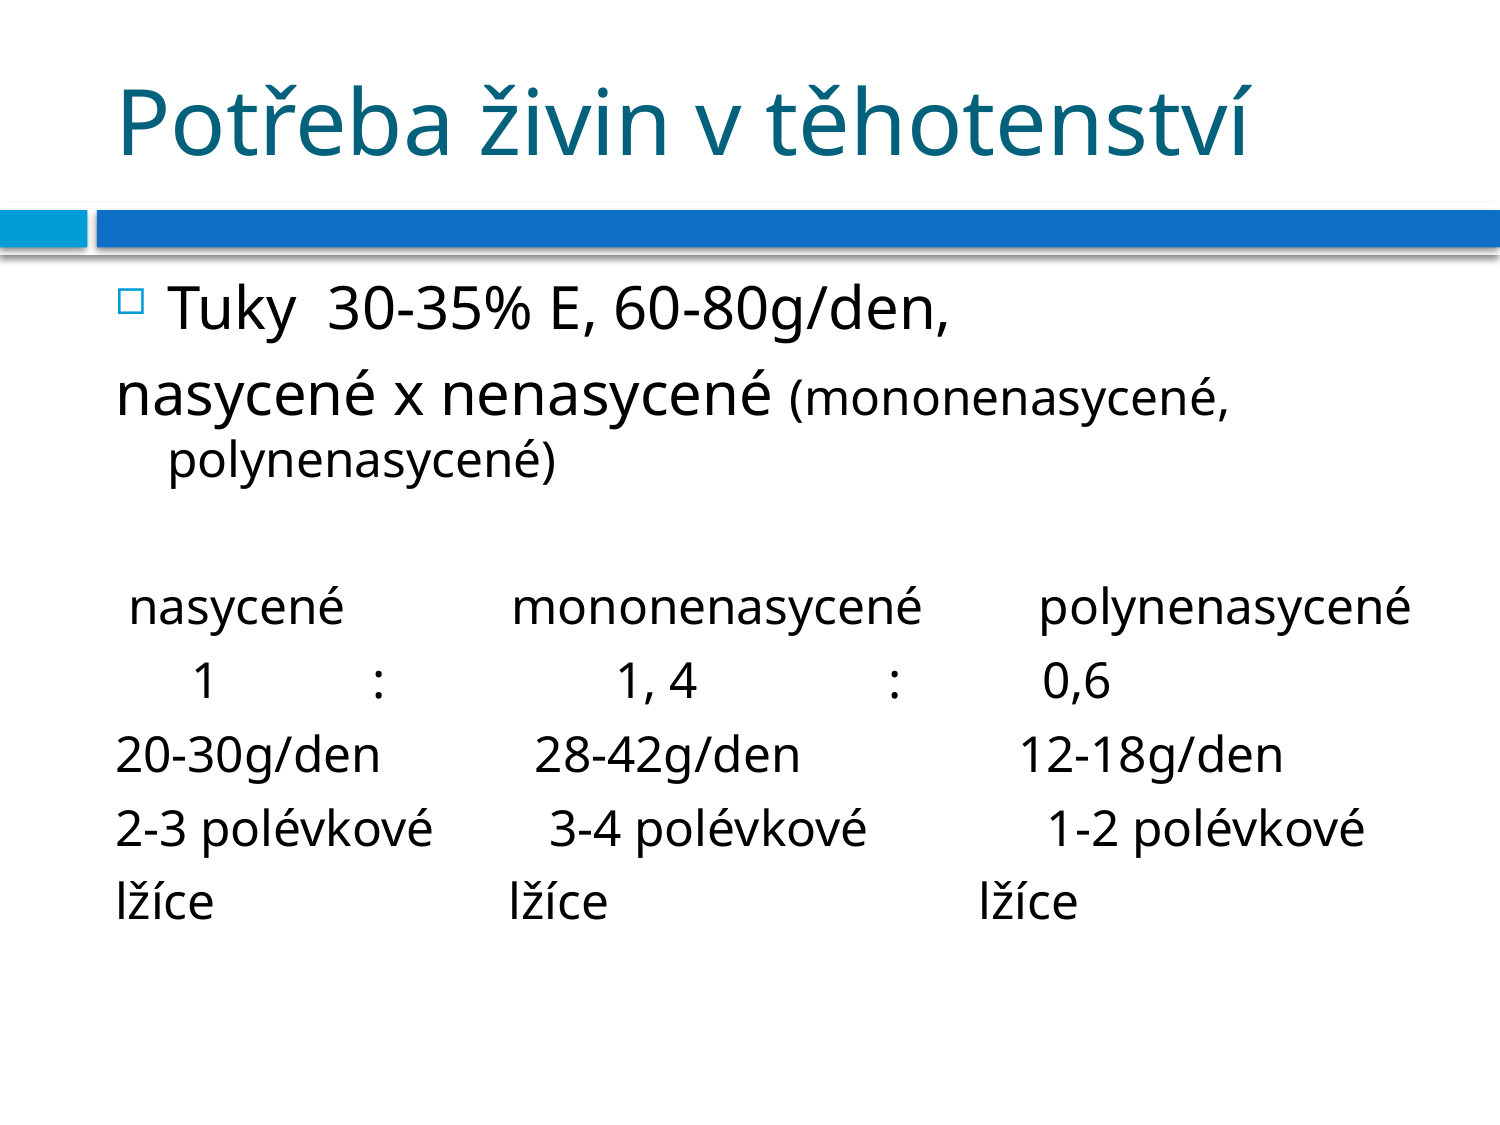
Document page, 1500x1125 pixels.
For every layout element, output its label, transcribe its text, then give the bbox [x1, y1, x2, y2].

title Potřeba živin v těhotenství [100, 37, 1438, 200]
list Tuky 30-35% E, 60-80g/den, nasycené x nenasycené (mononenasycené, polynenasycené) nasycené mononenasycené polynenasycené 1 : 1, 4 : 0,6 20-30g/den 28-42g/den 12-18g/den 2-3 polévkové 3-4 polévkové 1-2 polévkové lžíce lžíce lžíce [100, 262, 1438, 1000]
